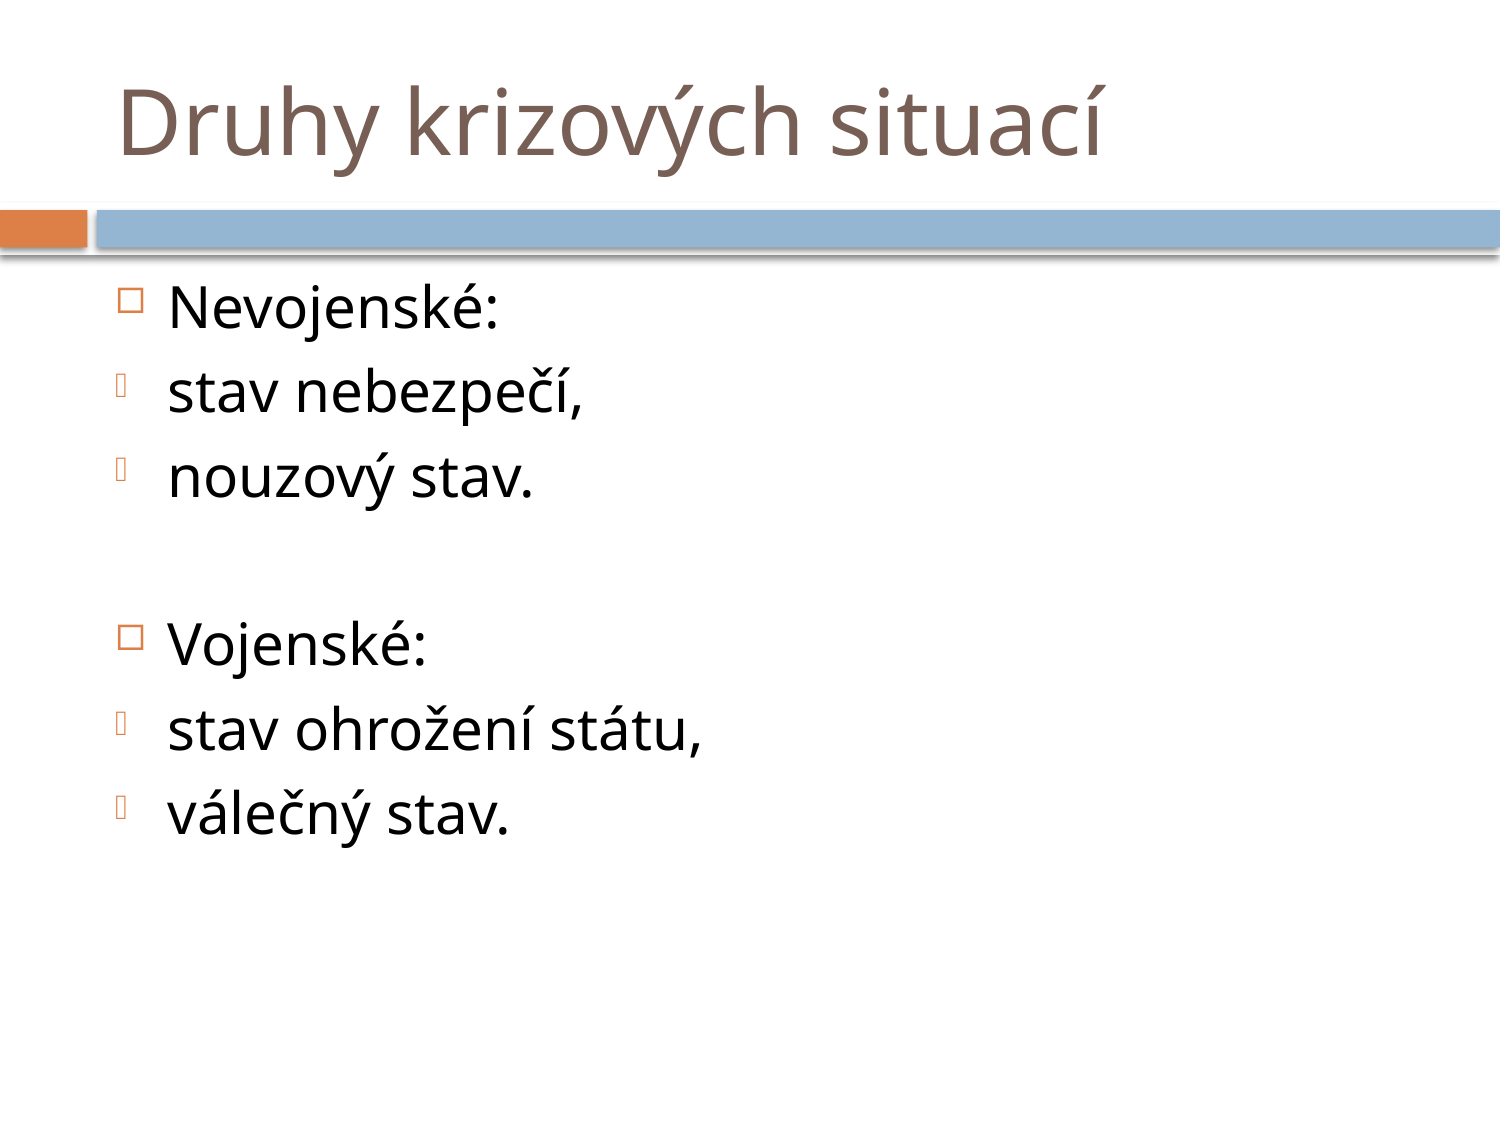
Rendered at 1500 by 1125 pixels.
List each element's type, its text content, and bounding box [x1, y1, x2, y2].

title Druhy krizových situací [100, 37, 1438, 200]
list Nevojenské: stav nebezpečí, nouzový stav. Vojenské: stav ohrožení státu, válečný stav. [100, 262, 1438, 1000]
